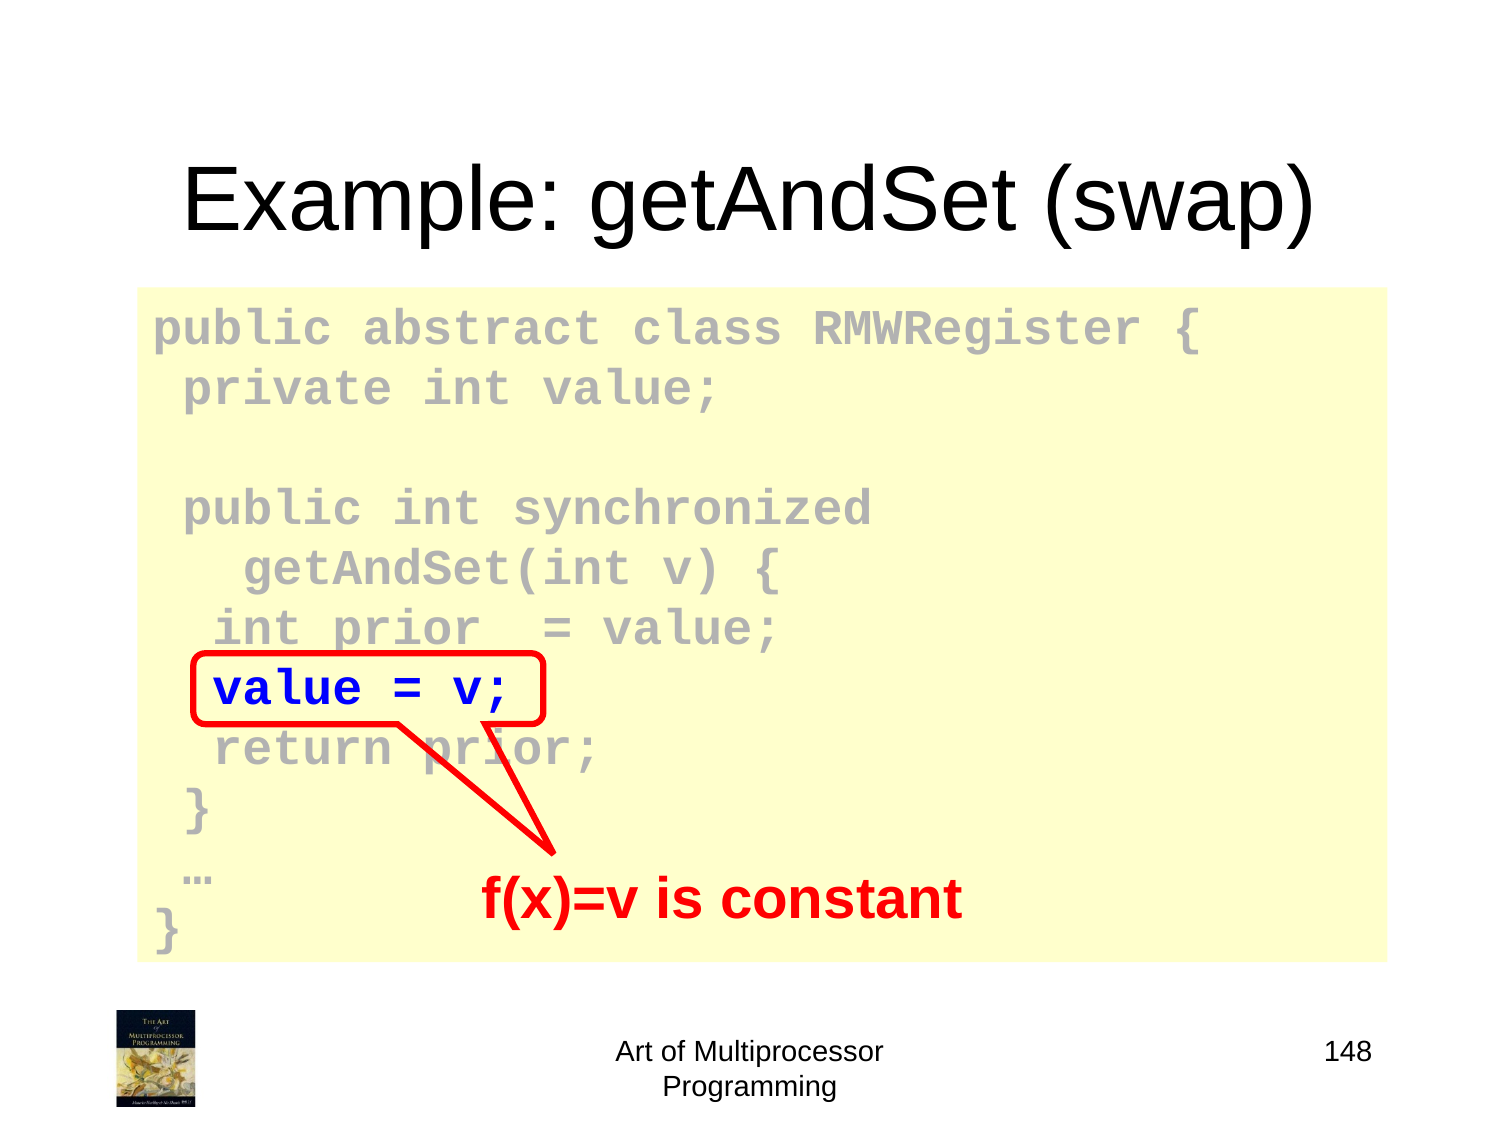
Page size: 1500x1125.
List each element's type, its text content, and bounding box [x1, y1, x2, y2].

text_box [193, 653, 553, 852]
picture [107, 1010, 204, 1107]
footer Art of Multiprocessor Programming [512, 1025, 988, 1100]
slide_number 148 [1074, 1024, 1388, 1101]
text_box public abstract class RMWRegister { private int value; public int synchronized getAndSet(int v) { int prior = value; value = v; return prior; } … } [137, 288, 1388, 963]
text_box f(x)=v is constant [300, 852, 1145, 938]
title Example: getAndSet (swap) [112, 99, 1388, 288]
